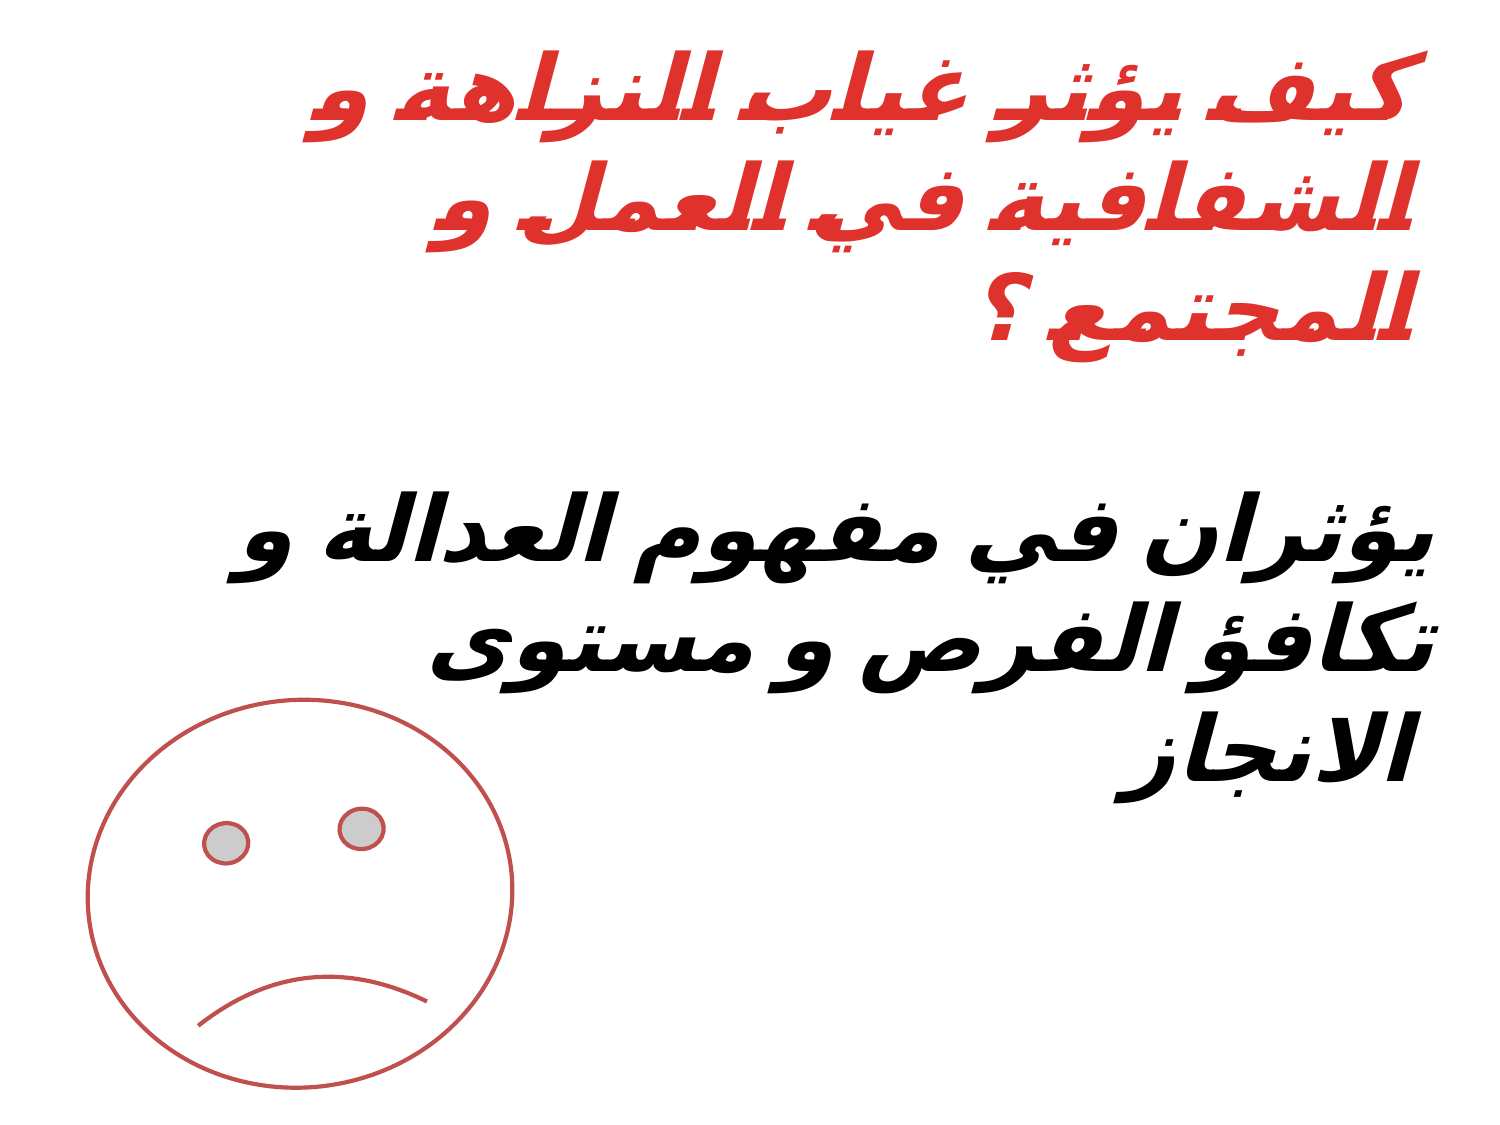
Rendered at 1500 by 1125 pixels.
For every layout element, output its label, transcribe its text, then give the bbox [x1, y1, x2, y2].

text_box [85, 697, 515, 1090]
list يؤثران في مفهوم العدالة و تكافؤ الفرص و مستوى الانجاز [99, 462, 1450, 825]
title كيف يؤثر غياب النزاهة و الشفافية في العمل و المجتمع ؟ [75, 99, 1425, 288]
